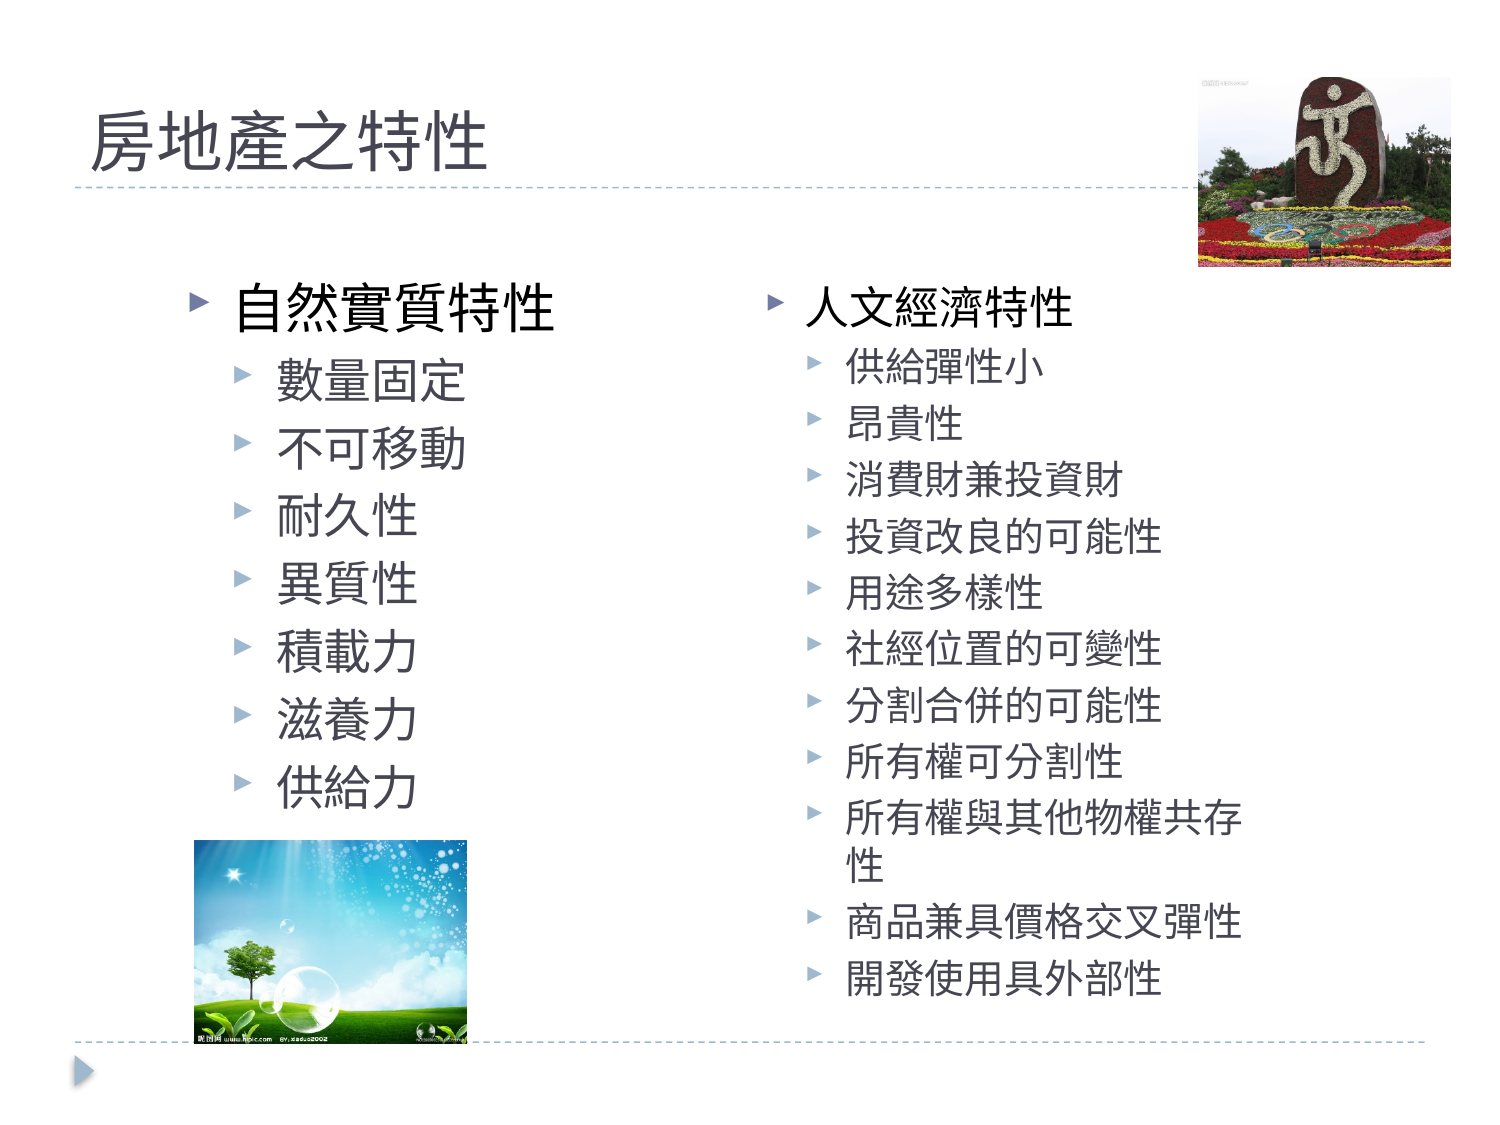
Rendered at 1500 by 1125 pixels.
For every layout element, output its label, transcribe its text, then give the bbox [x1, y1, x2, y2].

text_box 人文經濟特性 供給彈性小 昂貴性 消費財兼投資財 投資改良的可能性 用途多樣性 社經位置的可變性 分割合併的可能性 所有權可分割性 所有權與其他物權共存性 商品兼具價格交叉彈性 開發使用具外部性 [749, 272, 1260, 1024]
title 房地產之特性 [75, 24, 1425, 188]
picture [194, 839, 467, 1045]
picture [1198, 77, 1452, 267]
list 自然實質特性 數量固定 不可移動 耐久性 異質性 積載力 滋養力 供給力 [171, 267, 681, 1035]
